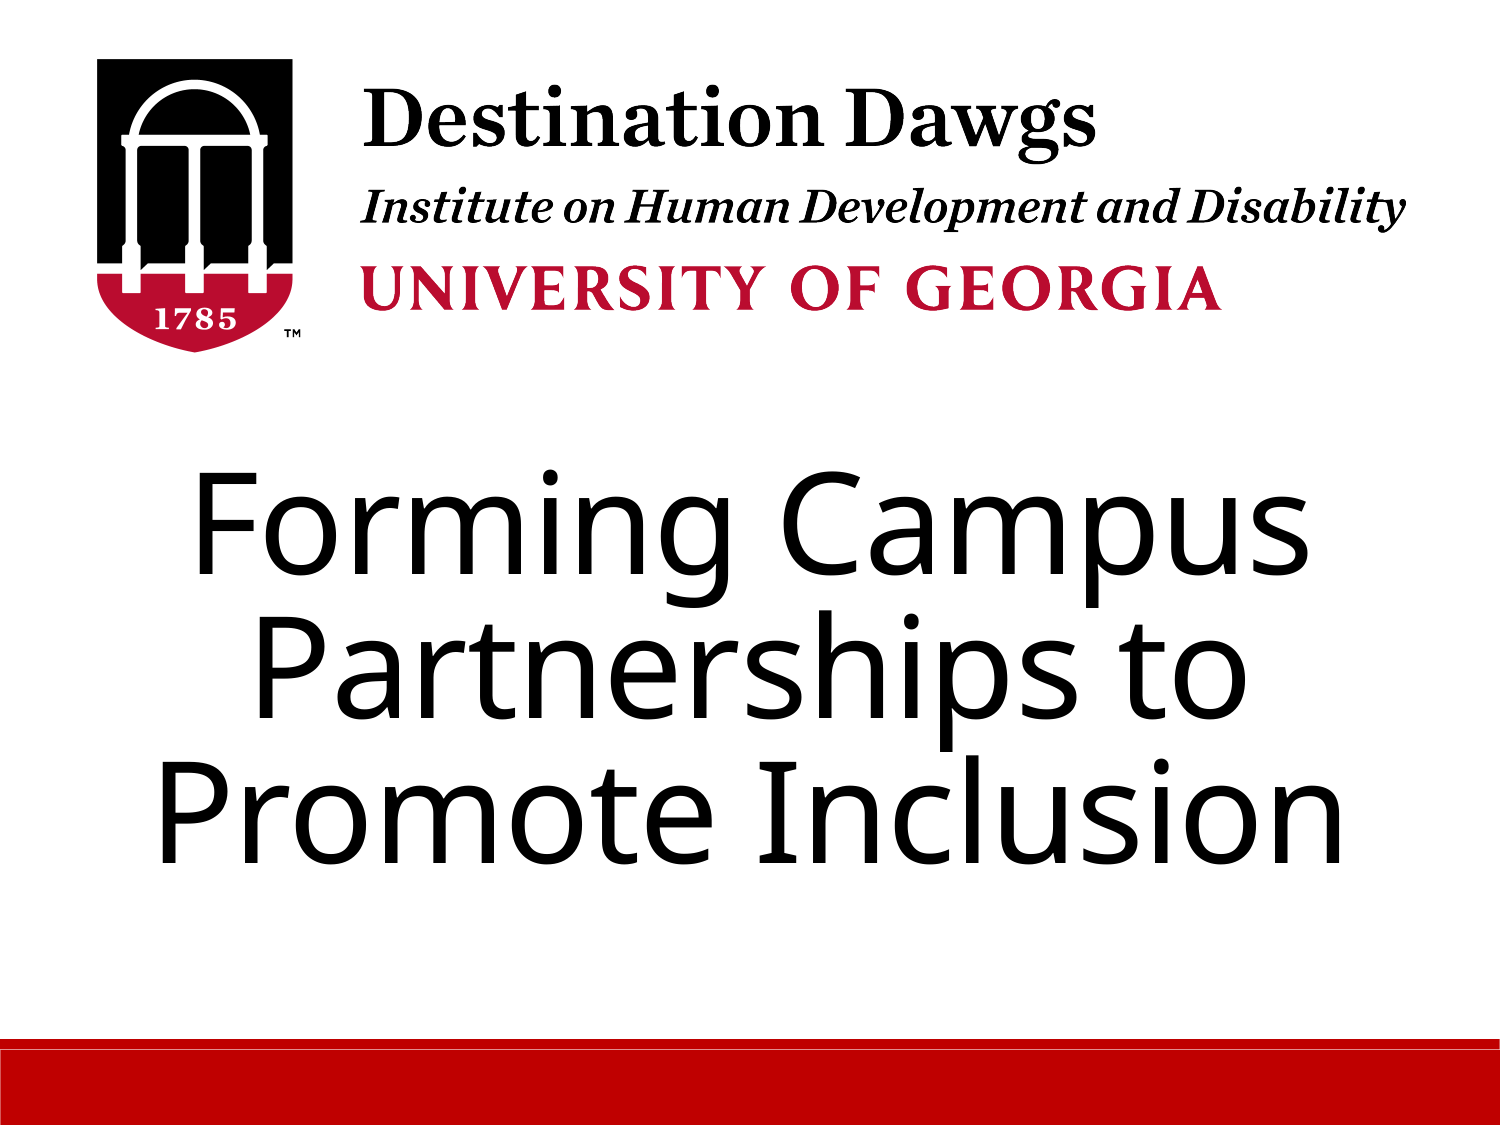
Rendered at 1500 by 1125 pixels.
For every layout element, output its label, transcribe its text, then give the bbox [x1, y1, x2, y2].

title Forming Campus Partnerships to Promote Inclusion [0, 361, 1500, 900]
picture [86, 49, 1407, 363]
